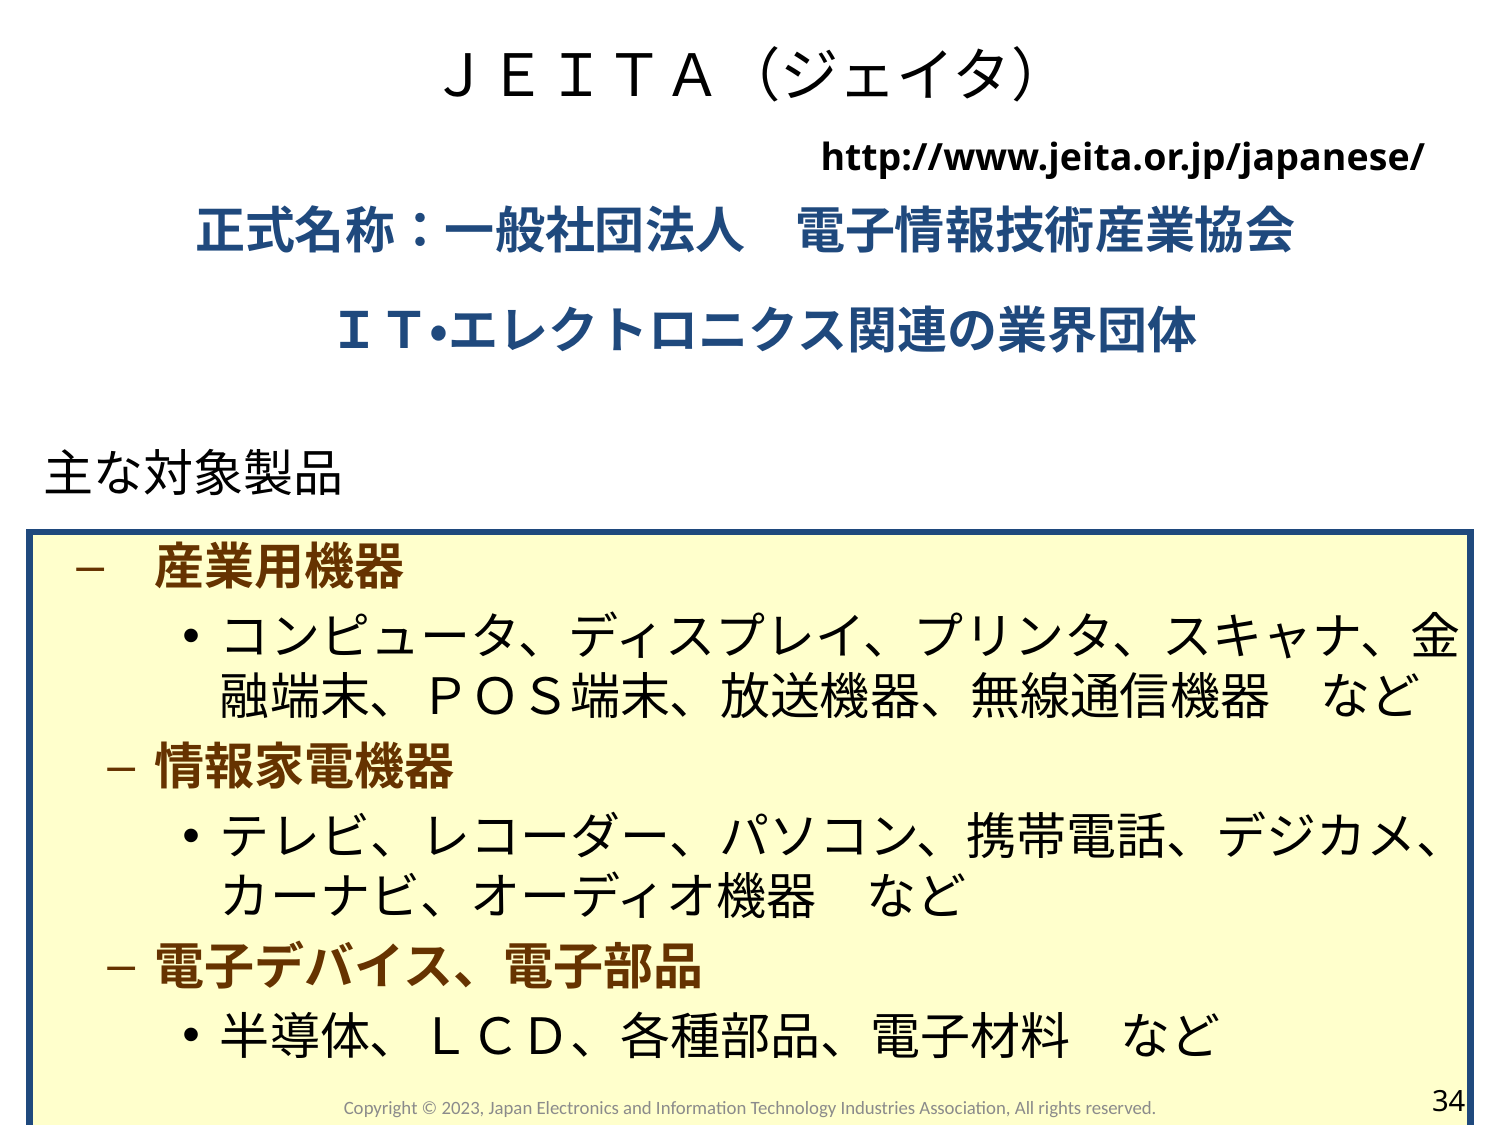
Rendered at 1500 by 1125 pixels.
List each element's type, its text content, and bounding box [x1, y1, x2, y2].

list 産業用機器 コンピュータ、ディスプレイ、プリンタ、スキャナ、金融端末、ＰＯＳ端末、放送機器、無線通信機器 など 情報家電機器 テレビ、レコーダー、パソコン、携帯電話、デジカメ、カーナビ、オーディオ機器 など 電子デバイス、電子部品 半導体、ＬＣＤ、各種部品、電子材料 など [29, 531, 1471, 1125]
text_box ＩＴ・エレクトロニクス関連の業界団体 [314, 290, 1426, 366]
text_box 正式名称：一般社団法人 電子情報技術産業協会 [76, 191, 1414, 267]
text_box 34 [1408, 1078, 1489, 1125]
text_box http://www.jeita.or.jp/japanese/ [805, 125, 1441, 186]
footer Copyright © 2023, Japan Electronics and Information Technology Industries Association, All rights reserved. [189, 1092, 1310, 1122]
text_box 主な対象製品 [28, 433, 359, 509]
title ＪＥＩＴＡ（ジェイタ） [270, 34, 1230, 112]
